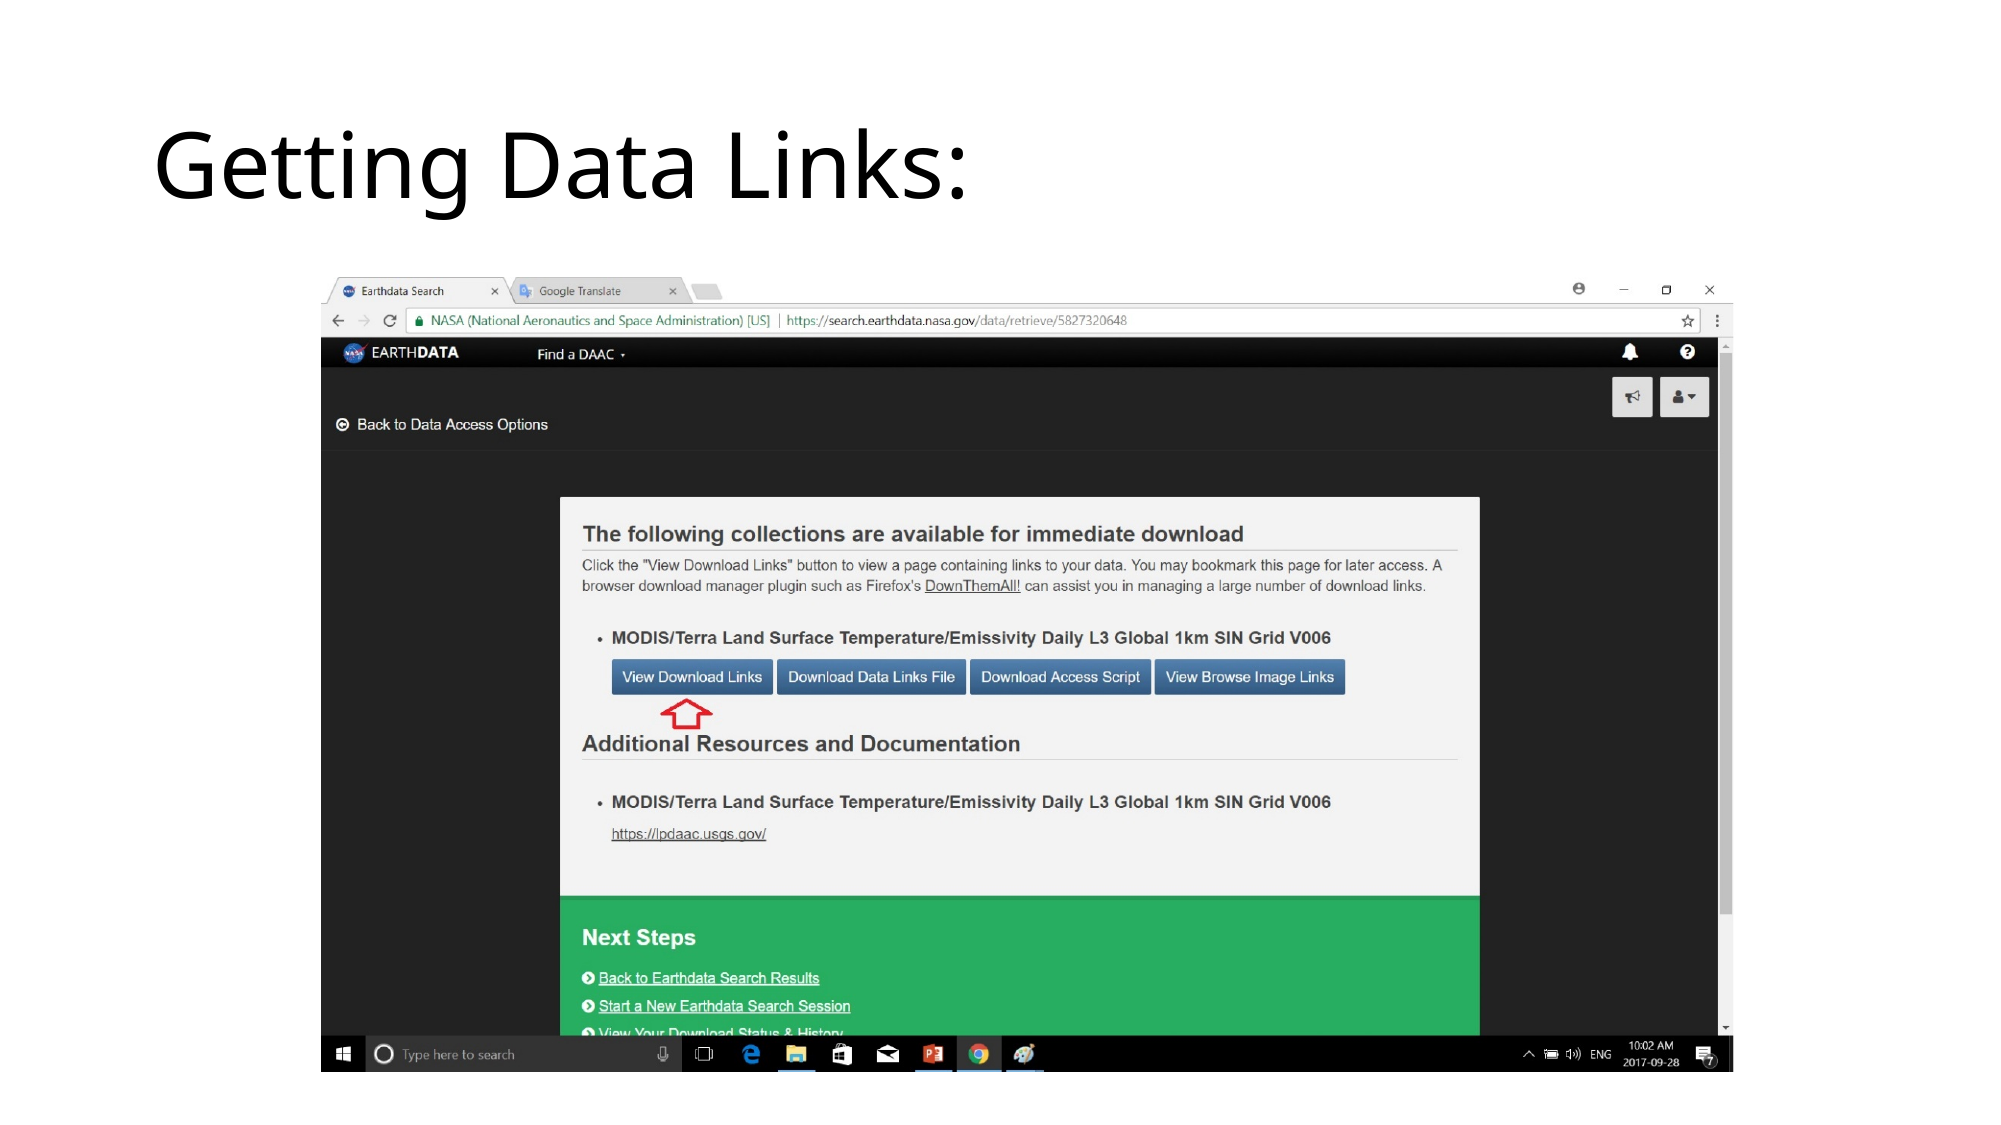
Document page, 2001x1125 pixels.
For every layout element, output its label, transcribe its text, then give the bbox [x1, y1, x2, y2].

title Getting Data Links: [137, 59, 1863, 278]
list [321, 277, 1739, 1072]
